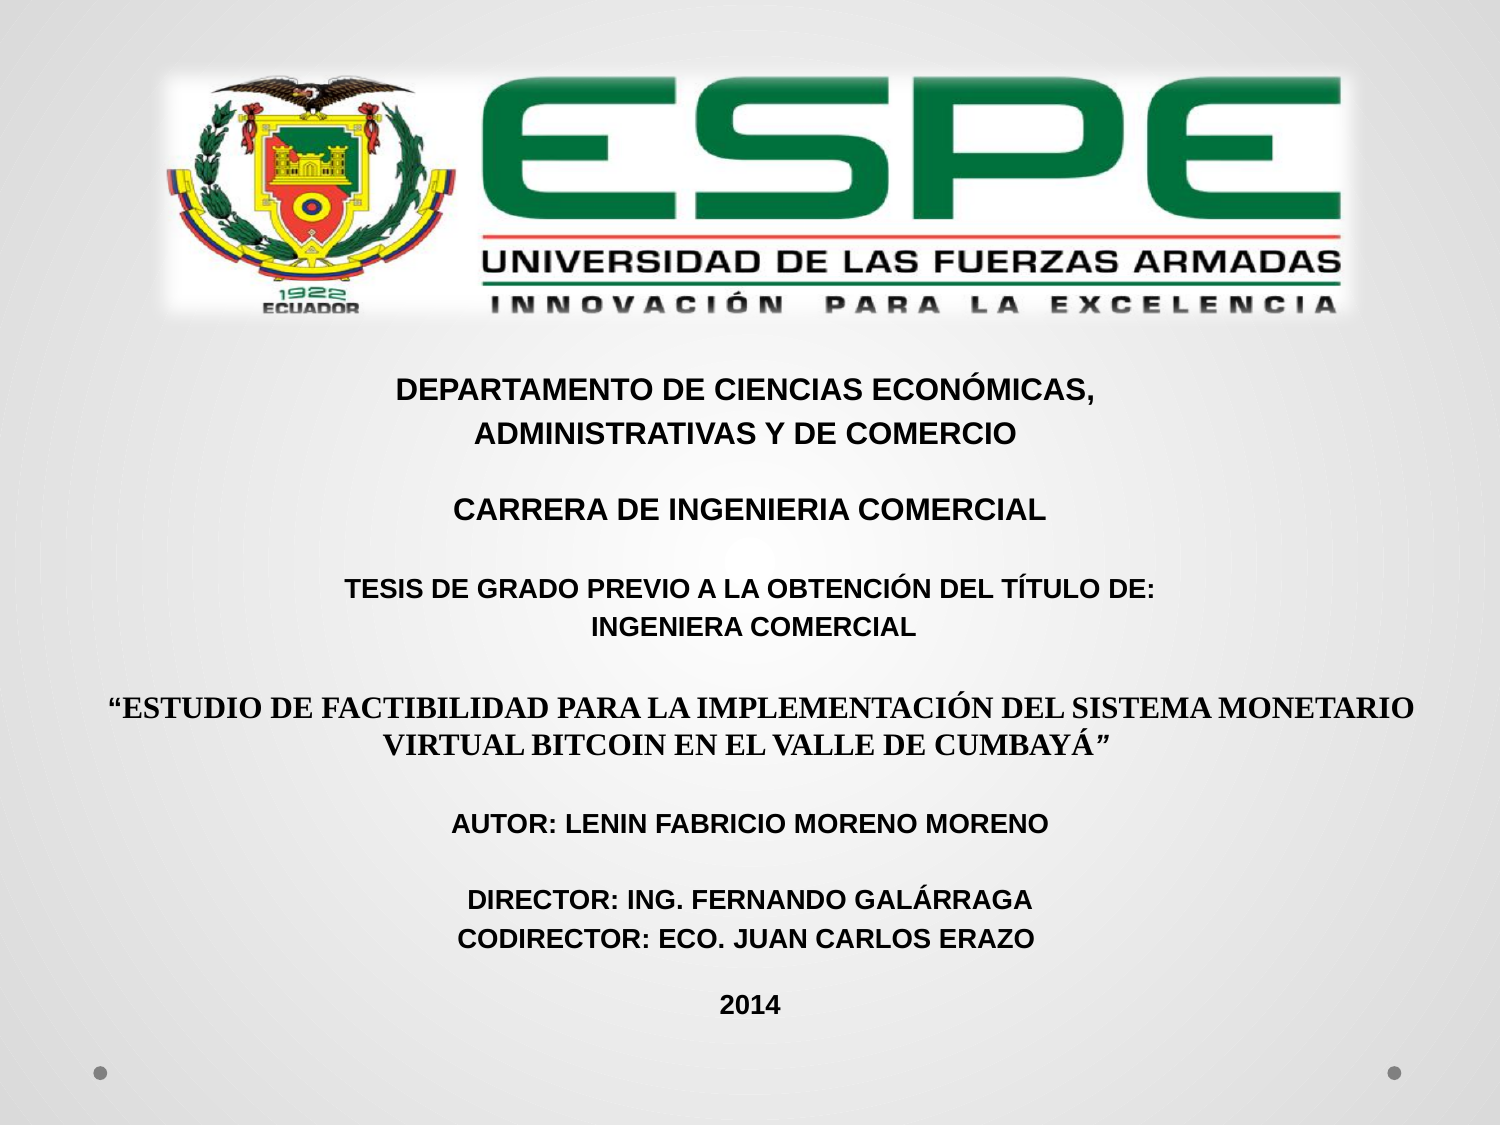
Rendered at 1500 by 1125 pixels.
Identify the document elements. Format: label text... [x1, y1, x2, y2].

picture [147, 58, 1367, 329]
text_box DEPARTAMENTO DE CIENCIAS ECONÓMICAS, ADMINISTRATIVAS Y DE COMERCIO CARRERA DE INGENIERIA COMERCIAL TESIS DE GRADO PREVIO A LA OBTENCIÓN DEL TÍTULO DE: INGENIERA COMERCIAL “ESTUDIO DE FACTIBILIDAD PARA LA IMPLEMENTACIÓN DEL SISTEMA MONETARIO VIRTUAL BITCOIN EN EL VALLE DE CUMBAYÁ” AUTOR: LENIN FABRICIO MORENO MORENO DIRECTOR: ING. FERNANDO GALÁRRAGA CODIRECTOR: ECO. JUAN CARLOS ERAZO 2014 [18, 361, 1482, 1077]
